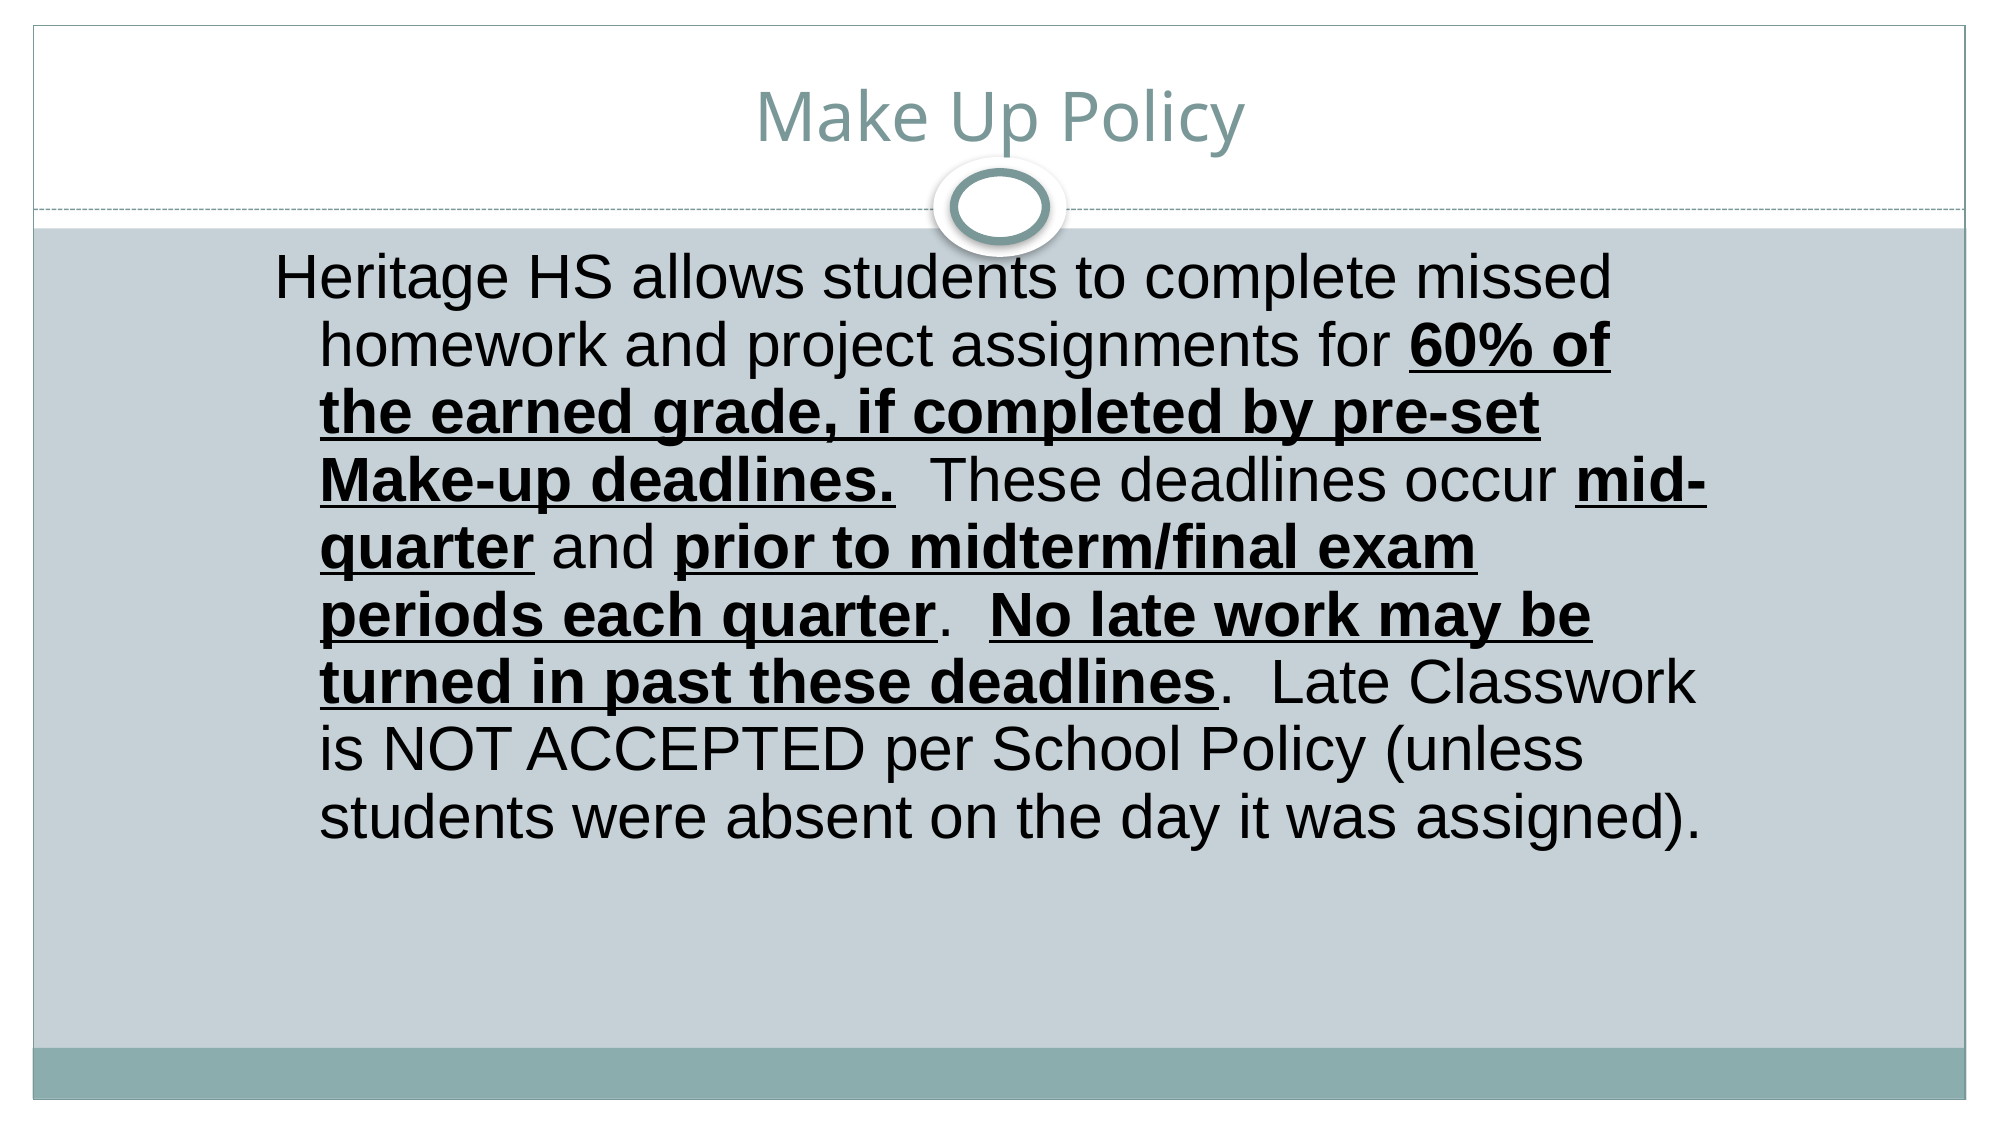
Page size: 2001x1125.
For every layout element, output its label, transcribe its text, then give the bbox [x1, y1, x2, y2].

title Make Up Policy [324, 24, 1675, 163]
list Heritage HS allows students to complete missed homework and project assignments for 60% of the earned grade, if completed by pre-set Make-up deadlines. These deadlines occur mid-quarter and prior to midterm/final exam periods each quarter. No late work may be turned in past these deadlines. Late Classwork is NOT ACCEPTED per School Policy (unless students were absent on the day it was assigned). [259, 237, 1733, 1075]
